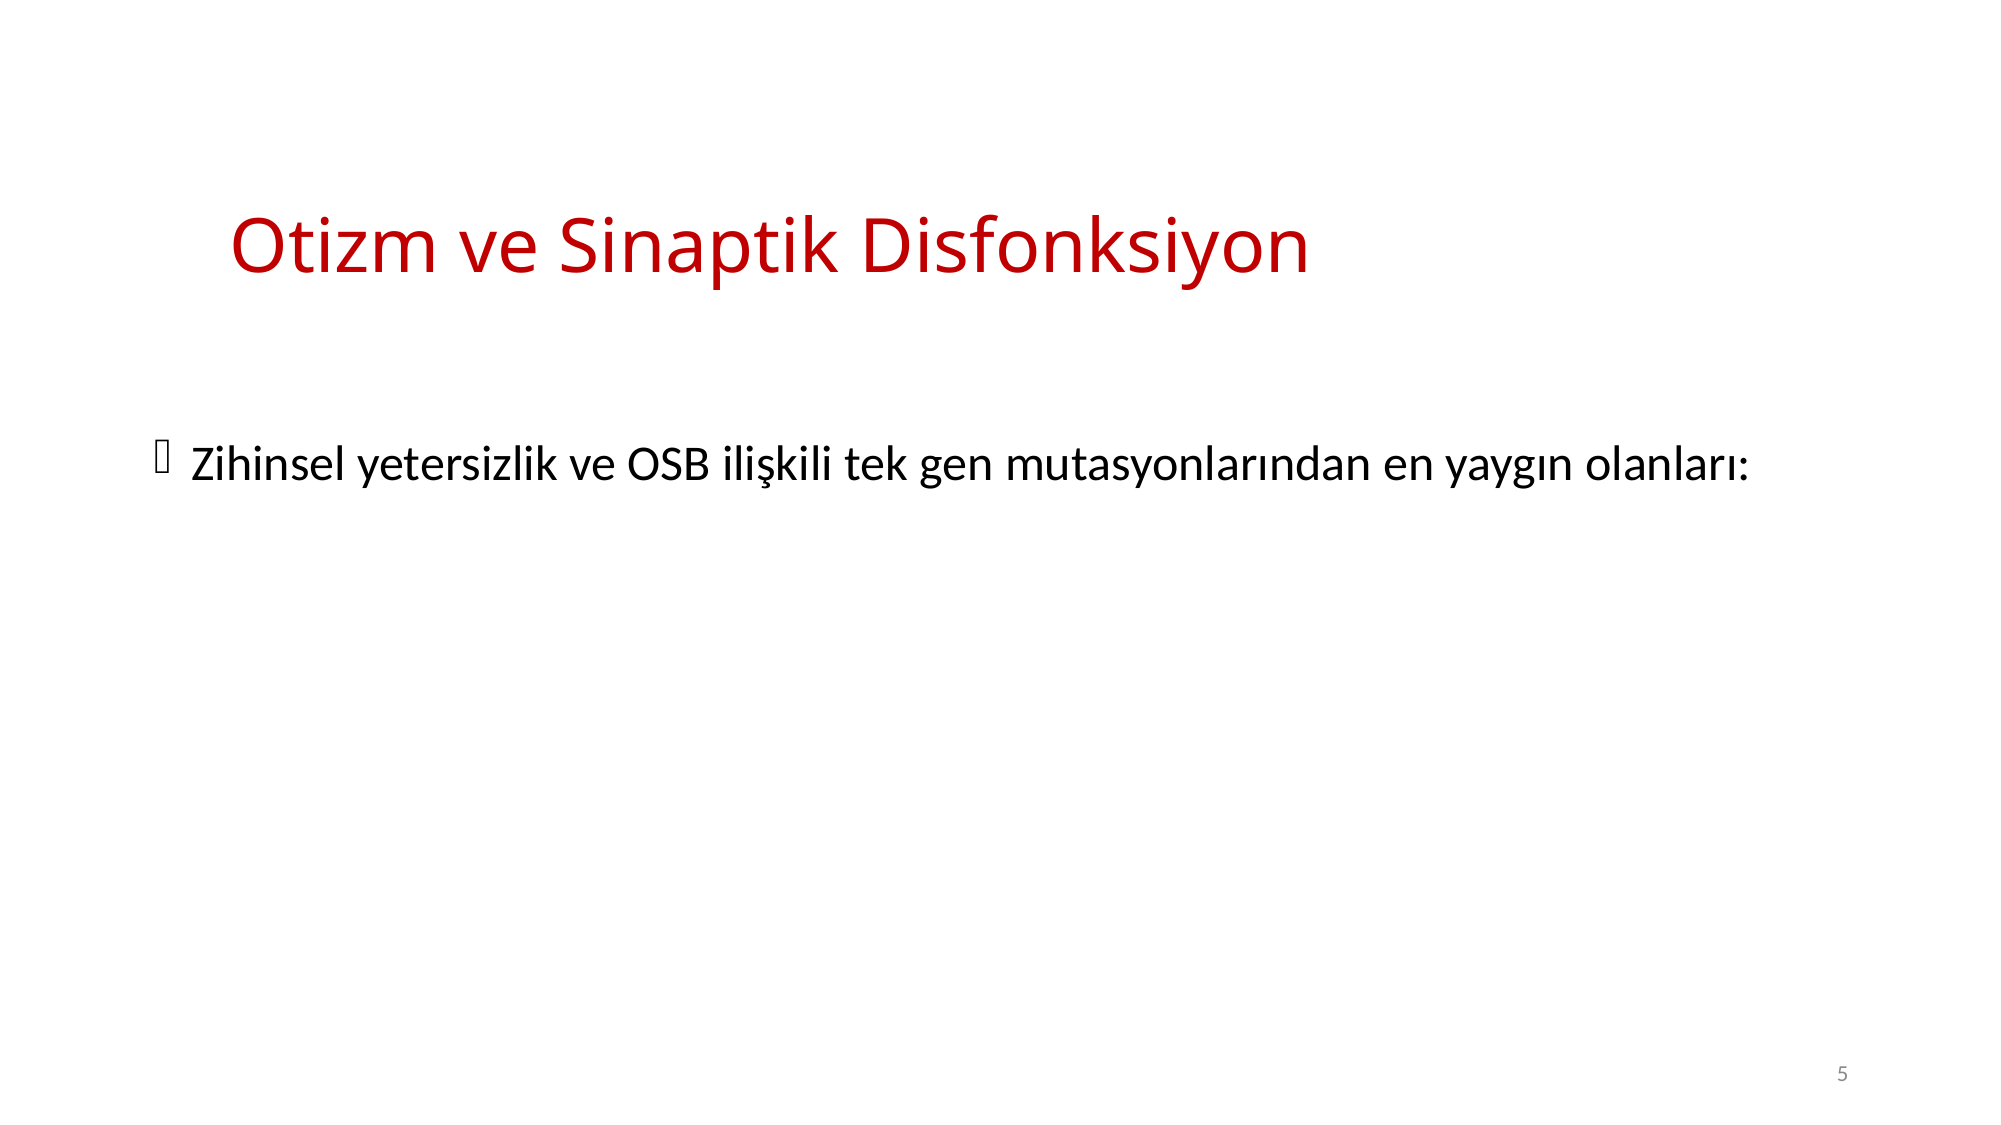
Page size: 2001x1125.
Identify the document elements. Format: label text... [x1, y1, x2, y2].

text_box Otizm ve Sinaptik Disfonksiyon [214, 184, 1652, 301]
list Zihinsel yetersizlik ve OSB ilişkili tek gen mutasyonlarından en yaygın olanları: [138, 429, 1864, 548]
slide_number 5 [1413, 1042, 1864, 1103]
